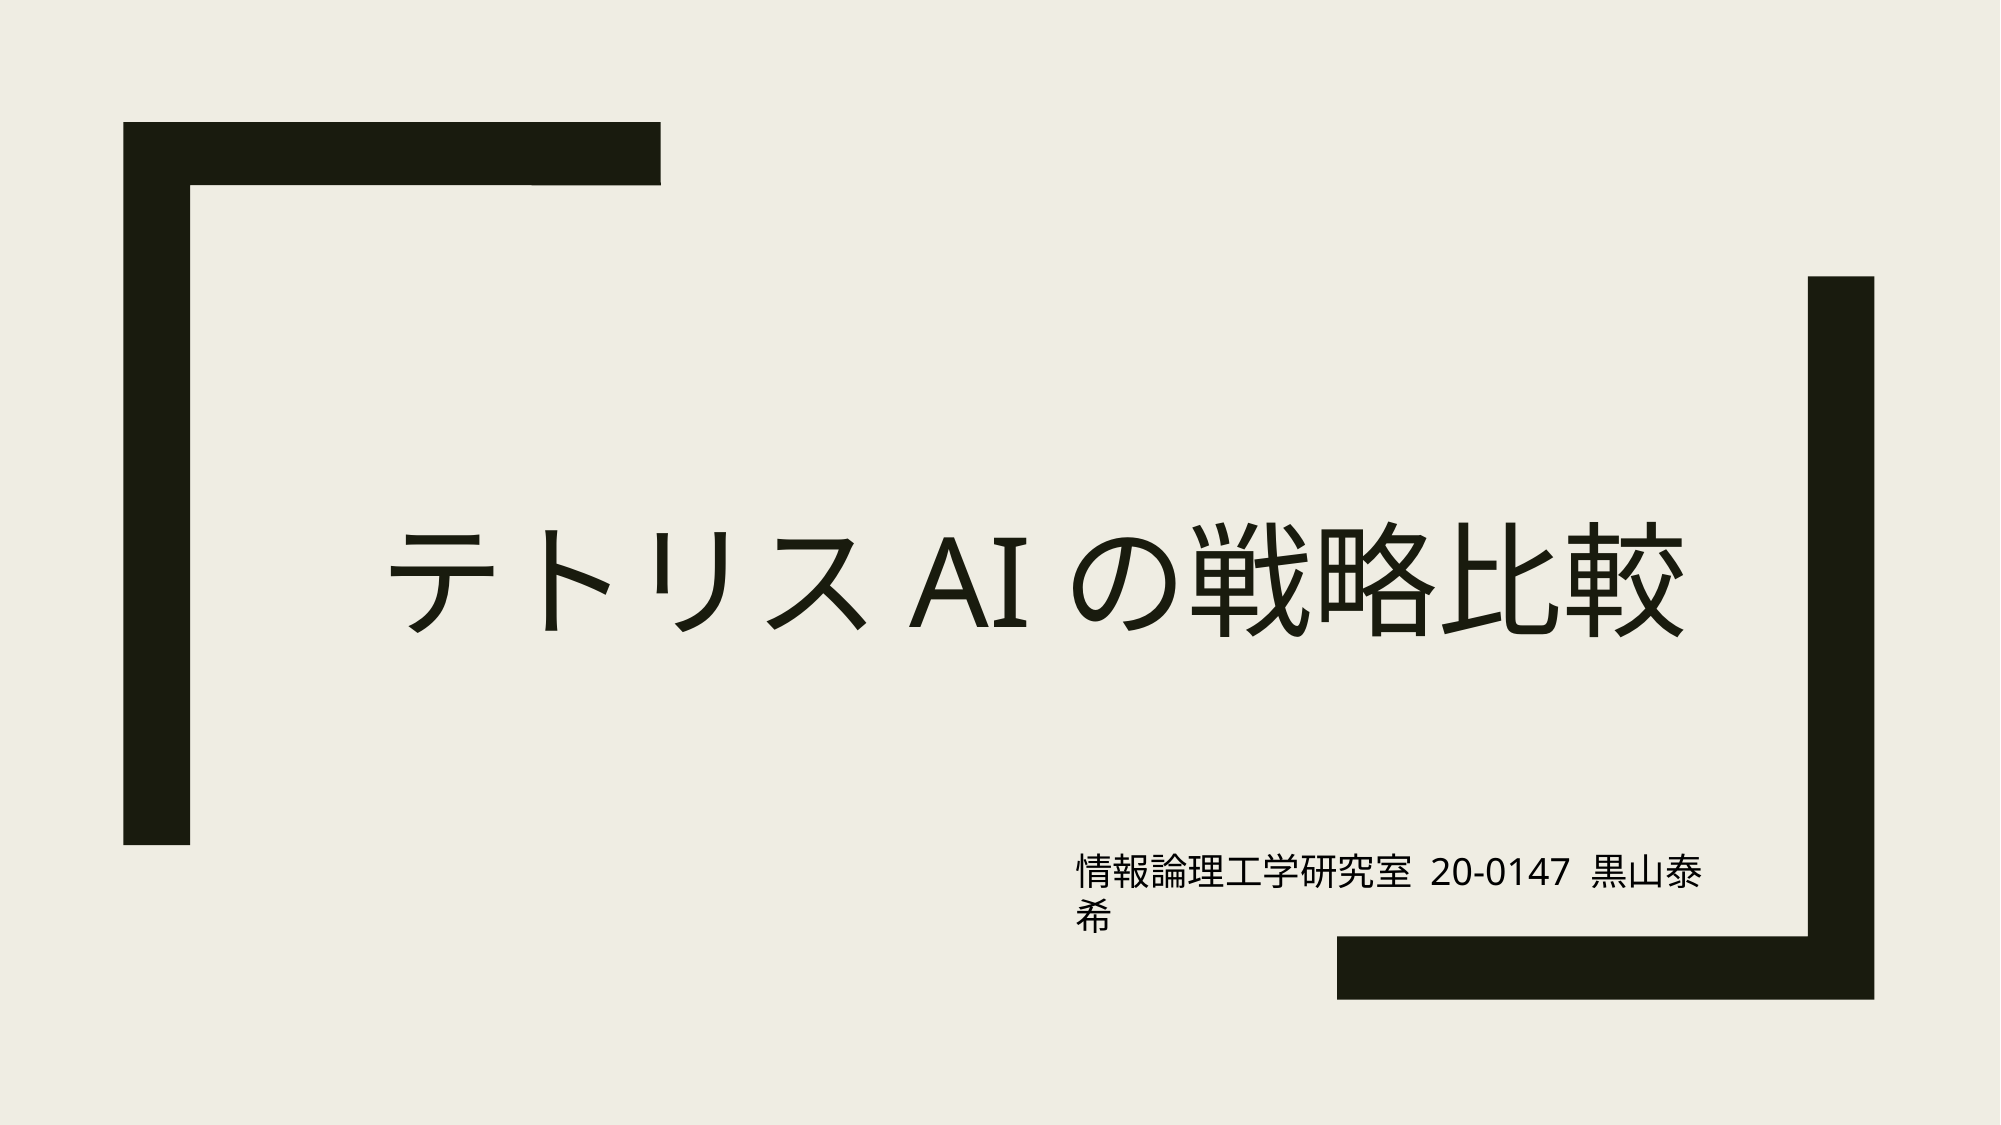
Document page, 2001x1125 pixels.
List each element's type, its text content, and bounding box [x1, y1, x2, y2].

text_box 情報論理工学研究室 20-0147 黒山泰希 [1060, 840, 1753, 946]
title テトリスAIの戦略比較 [314, 225, 1753, 662]
